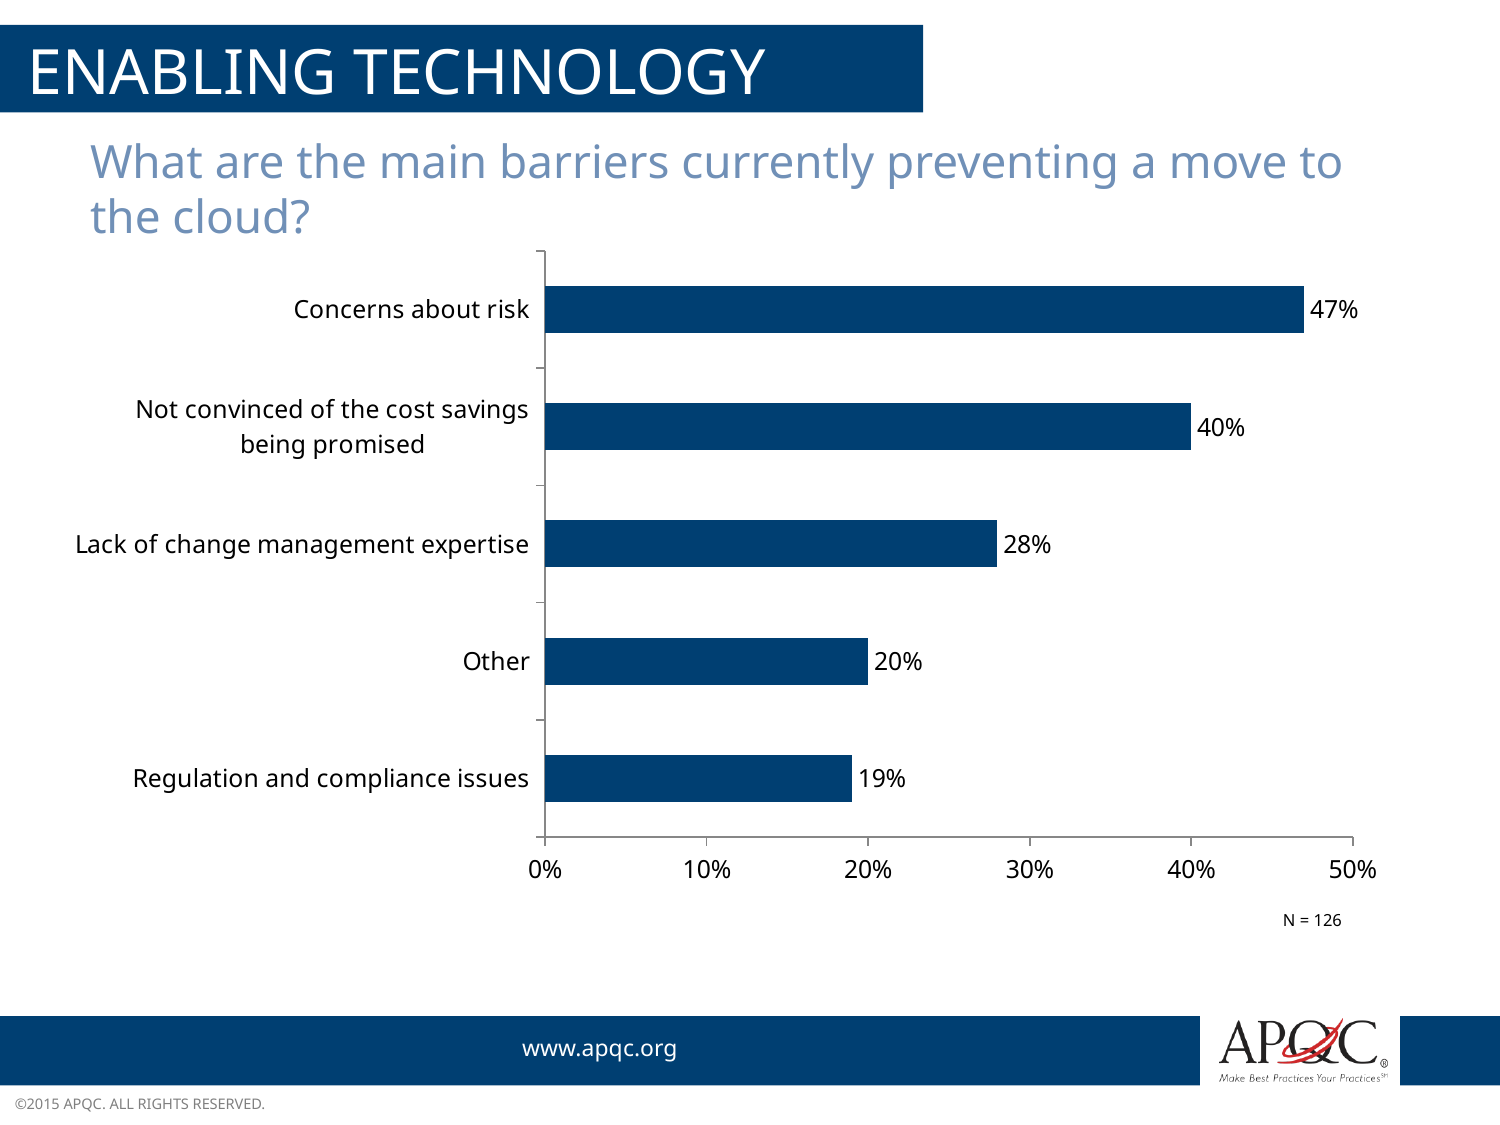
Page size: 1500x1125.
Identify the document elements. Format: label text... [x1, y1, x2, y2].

list What are the main barriers currently preventing a move to the cloud? [75, 125, 1425, 225]
chart [74, 237, 1426, 951]
title Enabling technology [12, 25, 888, 113]
picture [1219, 1018, 1388, 1084]
